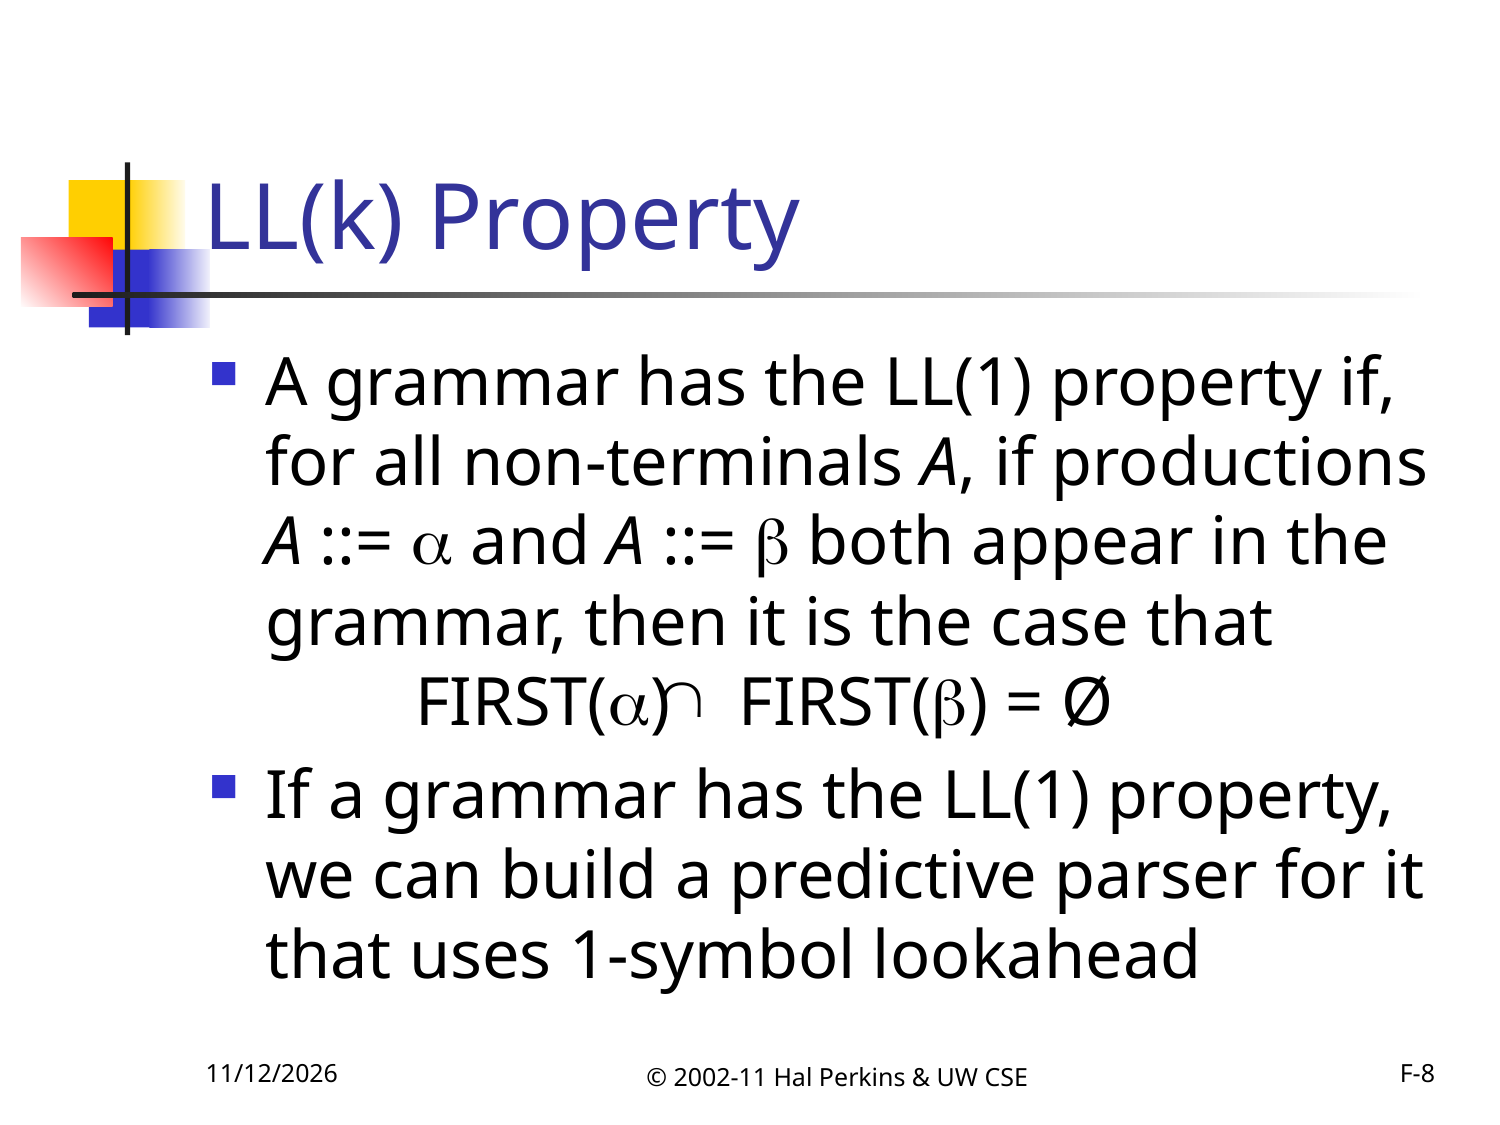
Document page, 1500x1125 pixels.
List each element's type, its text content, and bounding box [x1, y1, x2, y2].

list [647, 662, 713, 738]
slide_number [190, 1023, 504, 1100]
list A grammar has the LL(1) property if, for all non-terminals A, if productions A ::=  and A ::=  both appear in the grammar, then it is the case that FIRST() FIRST() = Ø If a grammar has the LL(1) property, we can build a predictive parser for it that uses 1-symbol lookahead [193, 331, 1450, 1006]
title LL(k) Property [188, 35, 1468, 275]
footer © 2002-11 Hal Perkins & UW CSE [599, 1023, 1076, 1100]
slide_number F-8 [1137, 1023, 1451, 1100]
